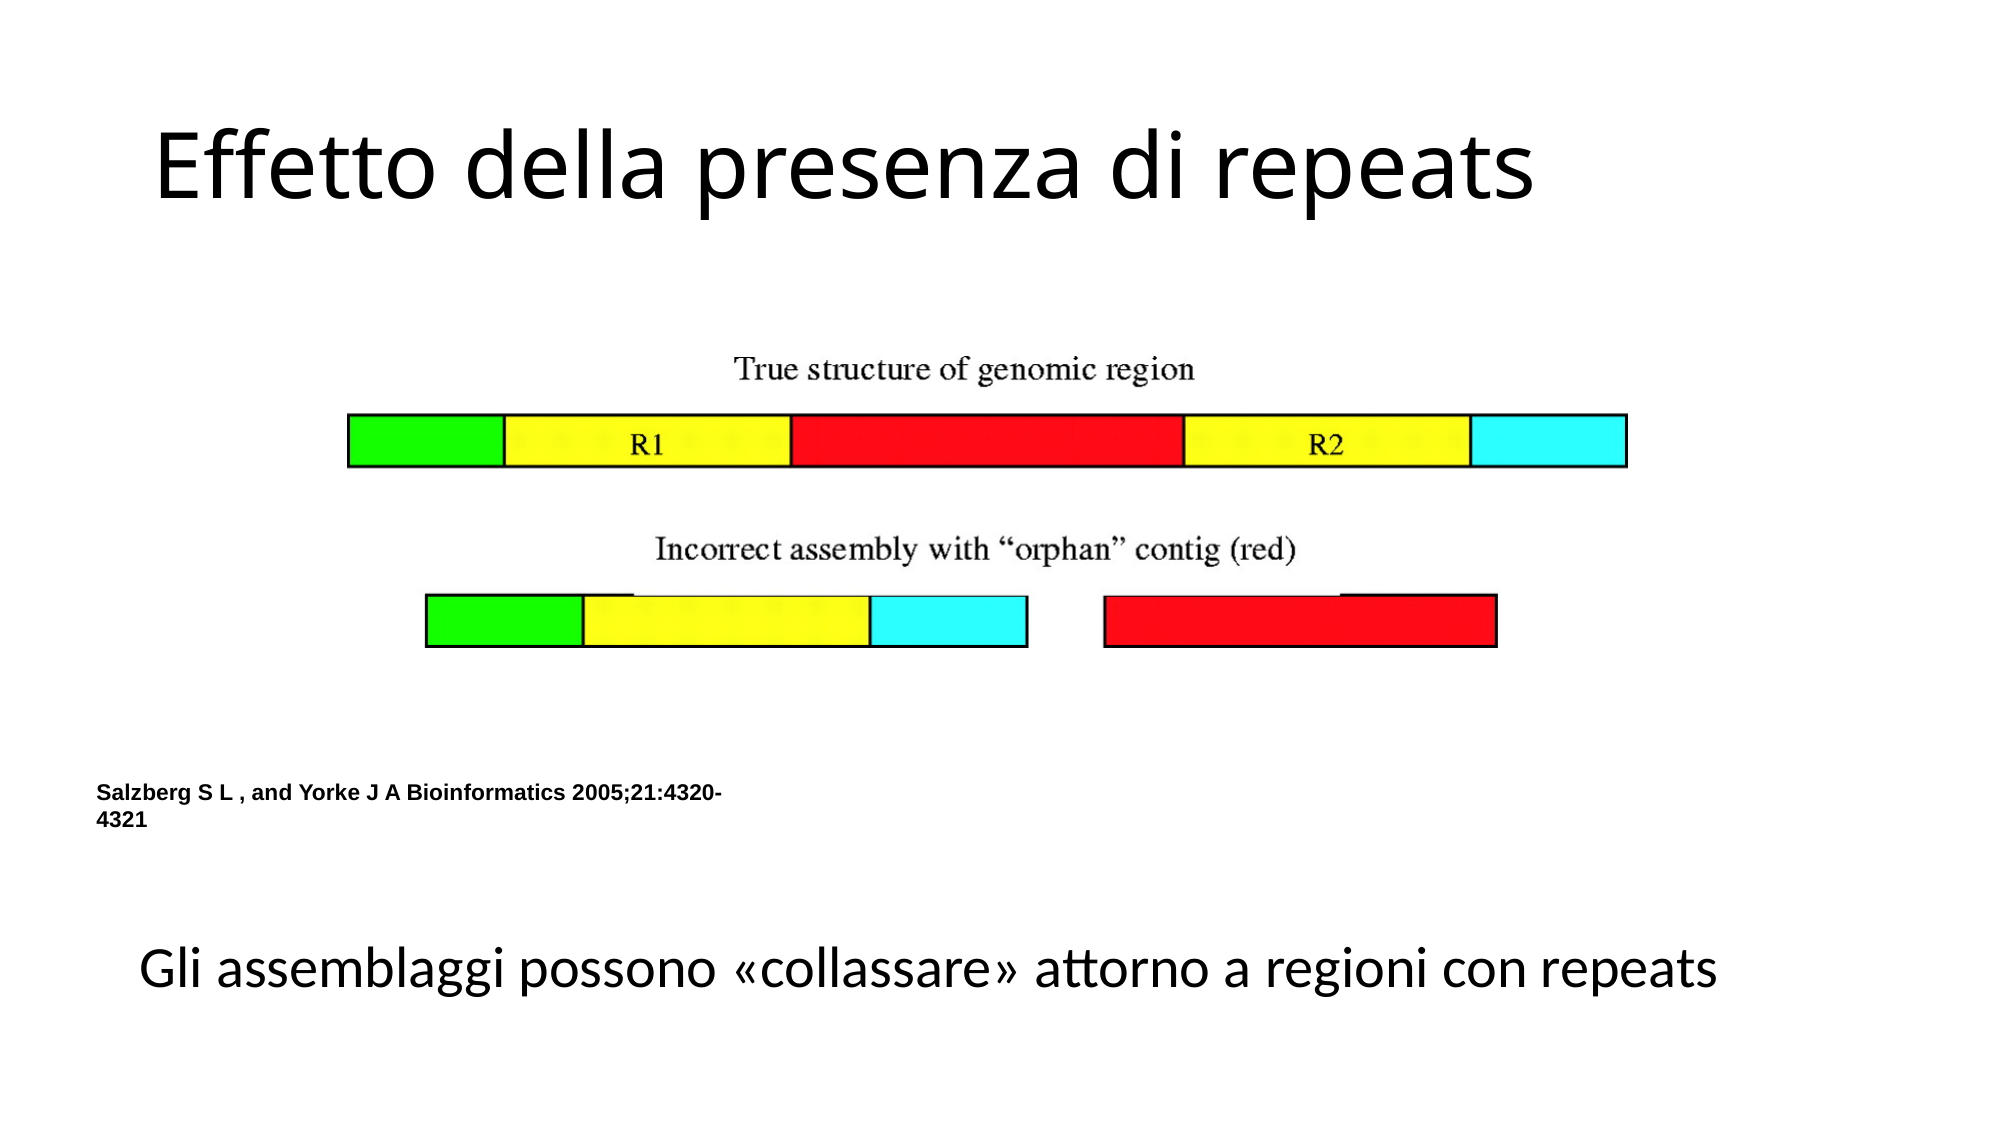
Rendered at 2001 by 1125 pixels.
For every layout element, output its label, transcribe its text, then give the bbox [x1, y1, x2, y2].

title Effetto della presenza di repeats [137, 59, 1863, 278]
picture [346, 356, 1628, 648]
text_box Salzberg S L , and Yorke J A Bioinformatics 2005;21:4320-4321 [96, 777, 740, 828]
list Gli assemblaggi possono «collassare» attorno a regioni con repeats [124, 929, 1850, 1026]
